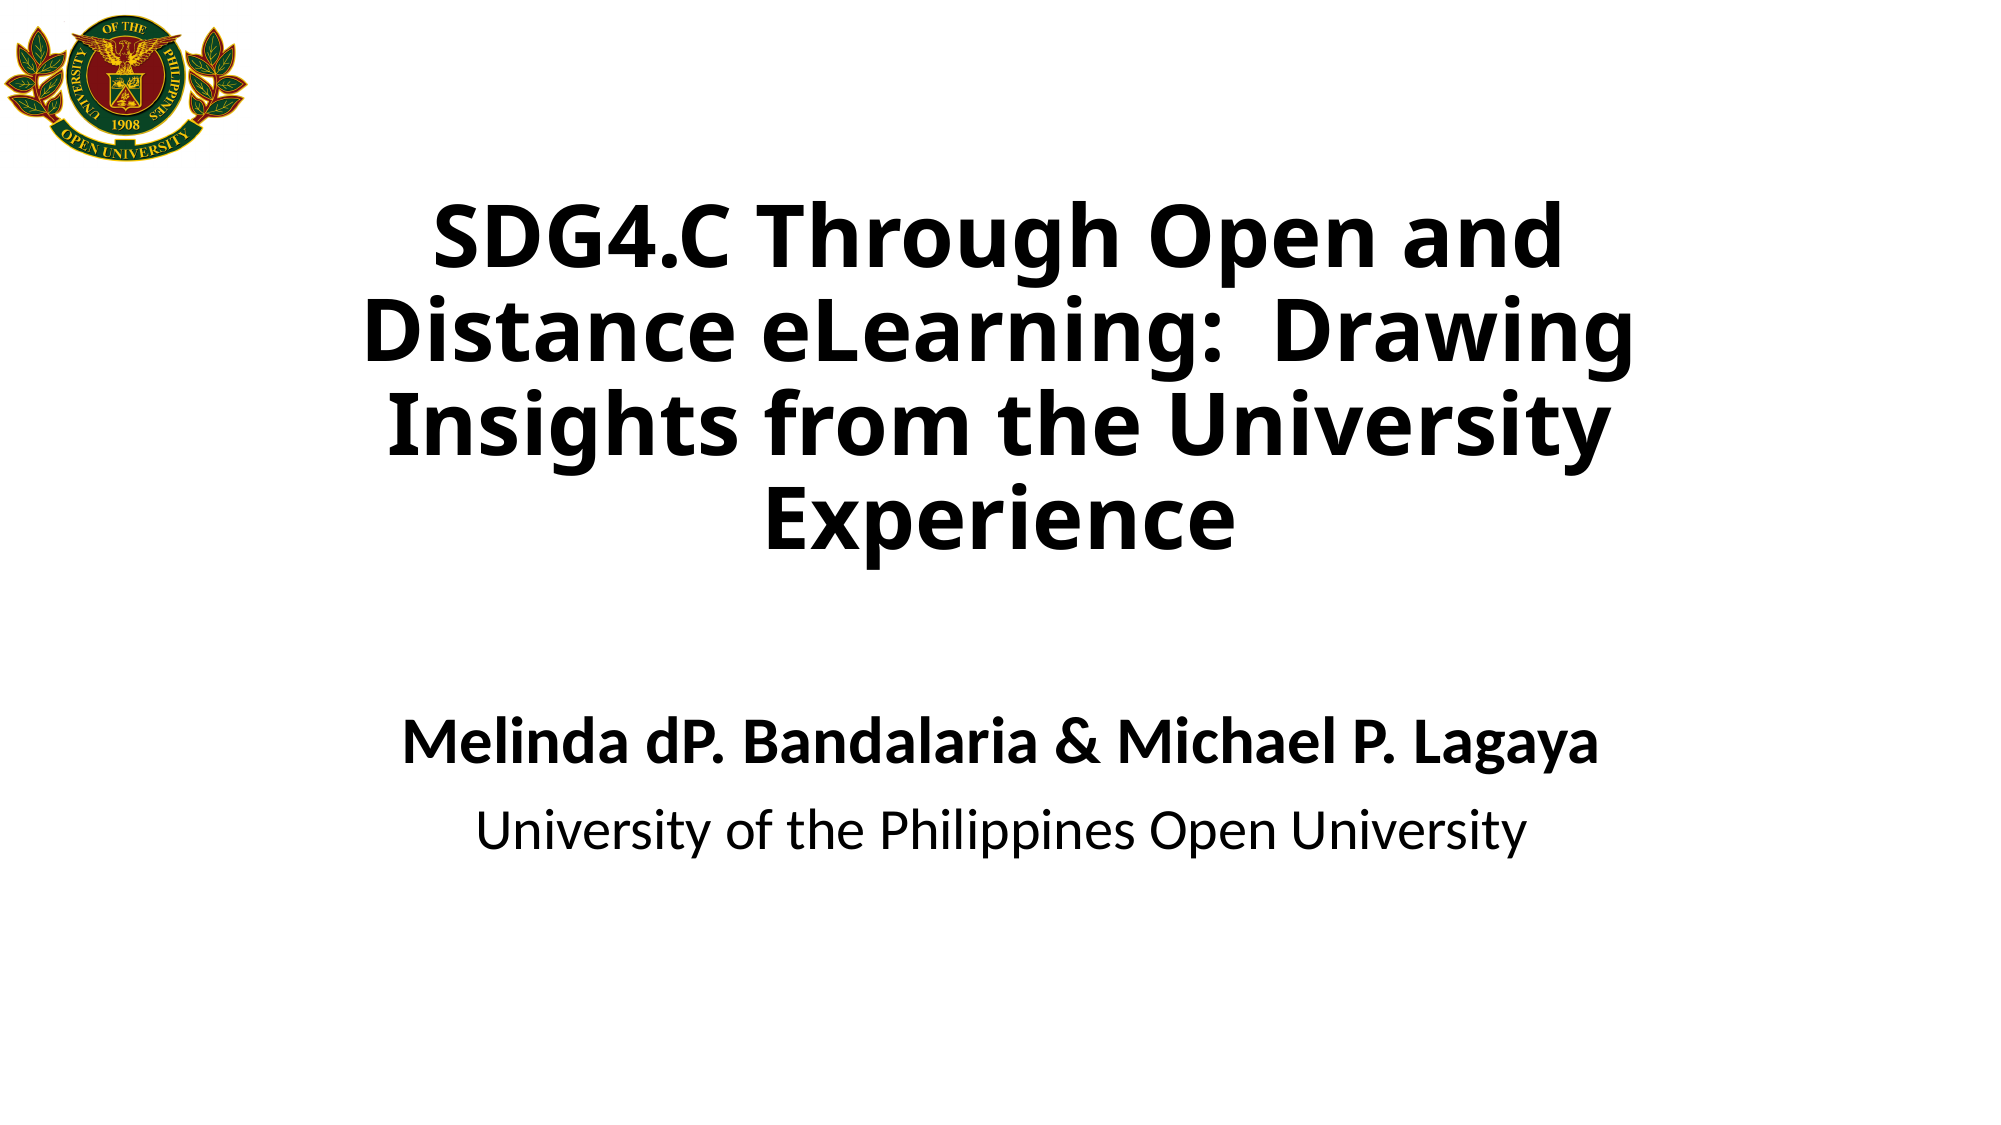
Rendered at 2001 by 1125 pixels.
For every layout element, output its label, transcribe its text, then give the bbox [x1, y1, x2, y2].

title SDG4.C Through Open and Distance eLearning: Drawing Insights from the University Experience [249, 184, 1750, 576]
subtitle Melinda dP. Bandalaria & Michael P. Lagaya University of the Philippines Open University [251, 698, 1752, 971]
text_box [0, 0, 252, 168]
